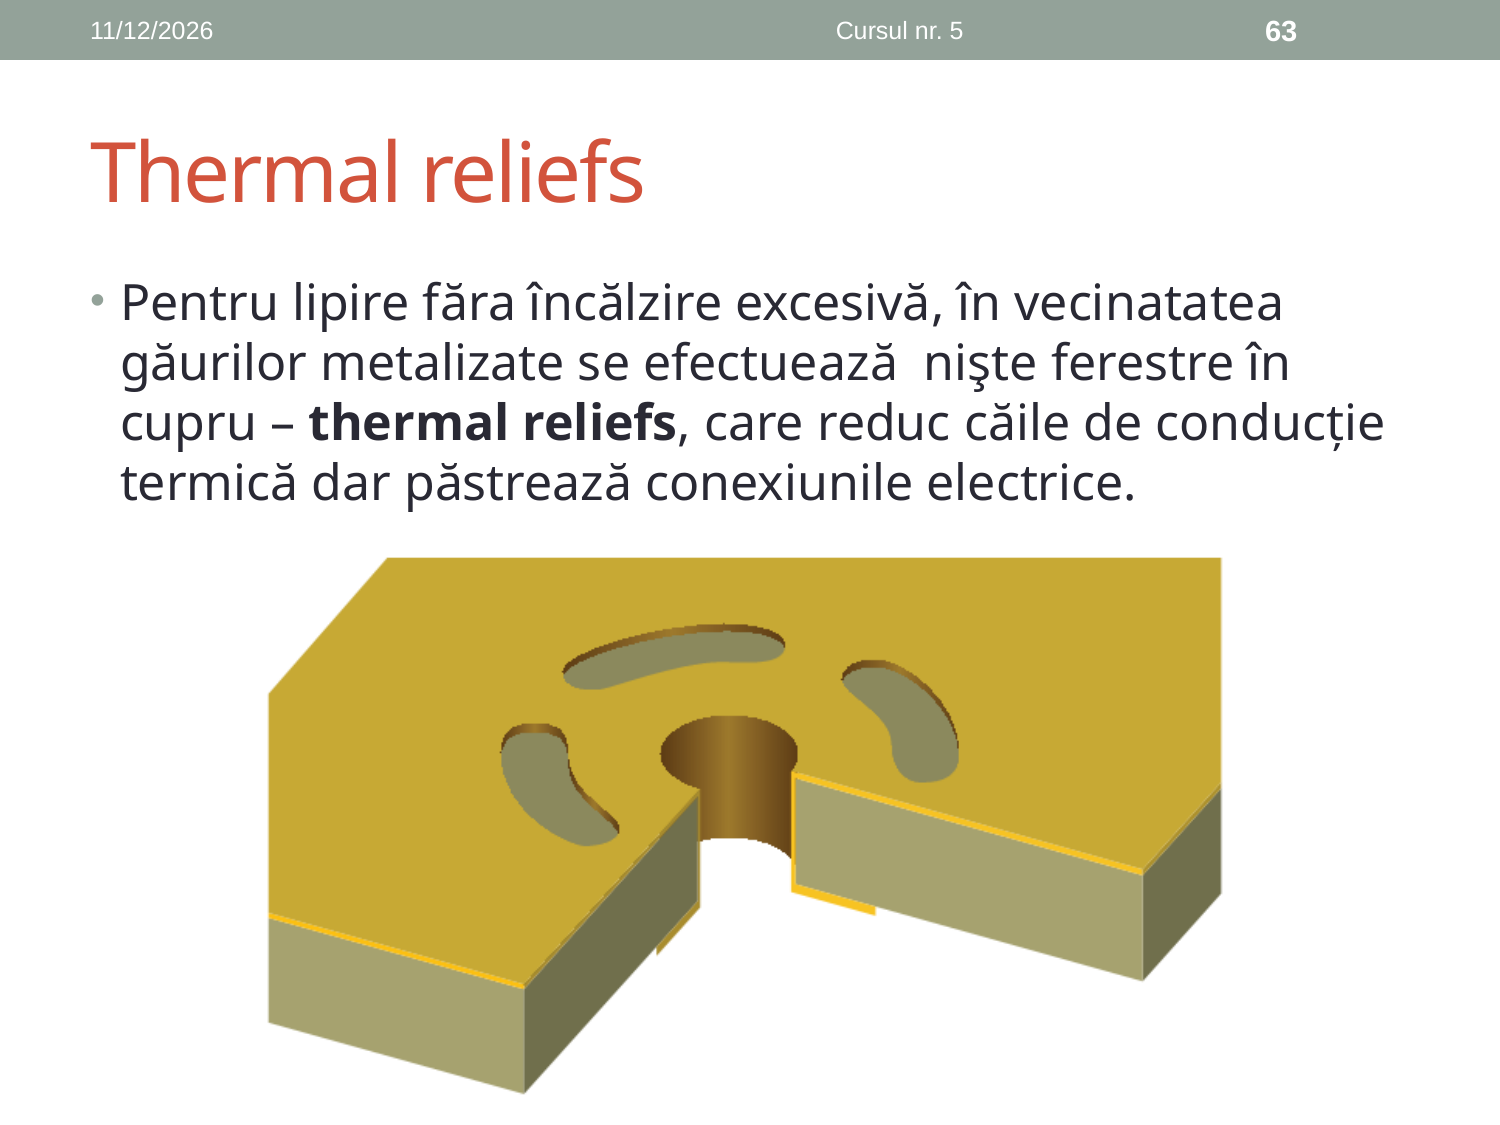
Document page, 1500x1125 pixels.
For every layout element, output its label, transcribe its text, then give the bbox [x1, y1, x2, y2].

picture [249, 541, 1238, 1113]
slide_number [75, 3, 550, 57]
slide_number 63 [1250, 3, 1425, 57]
footer Cursul nr. 5 [562, 3, 1238, 57]
title Thermal reliefs [75, 87, 1425, 250]
list Pentru lipire făra încălzire excesivă, în vecinatatea găurilor metalizate se efectuează nişte ferestre în cupru – thermal reliefs, care reduc căile de conducție termică dar păstrează conexiunile electrice. [75, 262, 1425, 1063]
